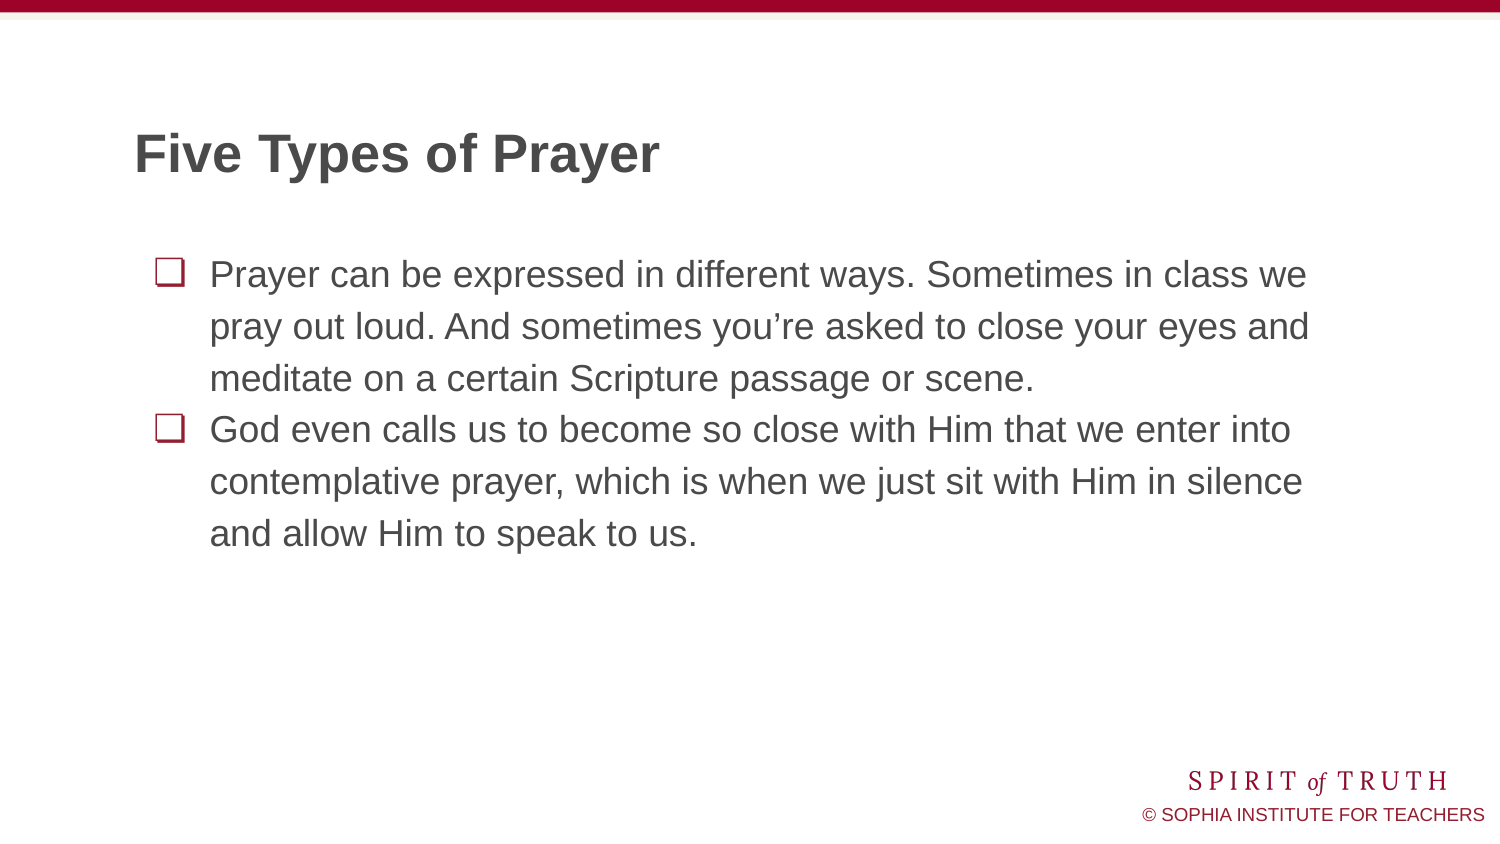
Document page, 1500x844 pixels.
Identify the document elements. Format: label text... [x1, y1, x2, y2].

title Five Types of Prayer [119, 103, 1381, 192]
list Prayer can be expressed in different ways. Sometimes in class we pray out loud. And sometimes you’re asked to close your eyes and meditate on a certain Scripture passage or scene. God even calls us to become so close with Him that we enter into contemplative prayer, which is when we just sit with Him in silence and allow Him to speak to us. [119, 228, 1381, 755]
picture [1186, 768, 1449, 797]
